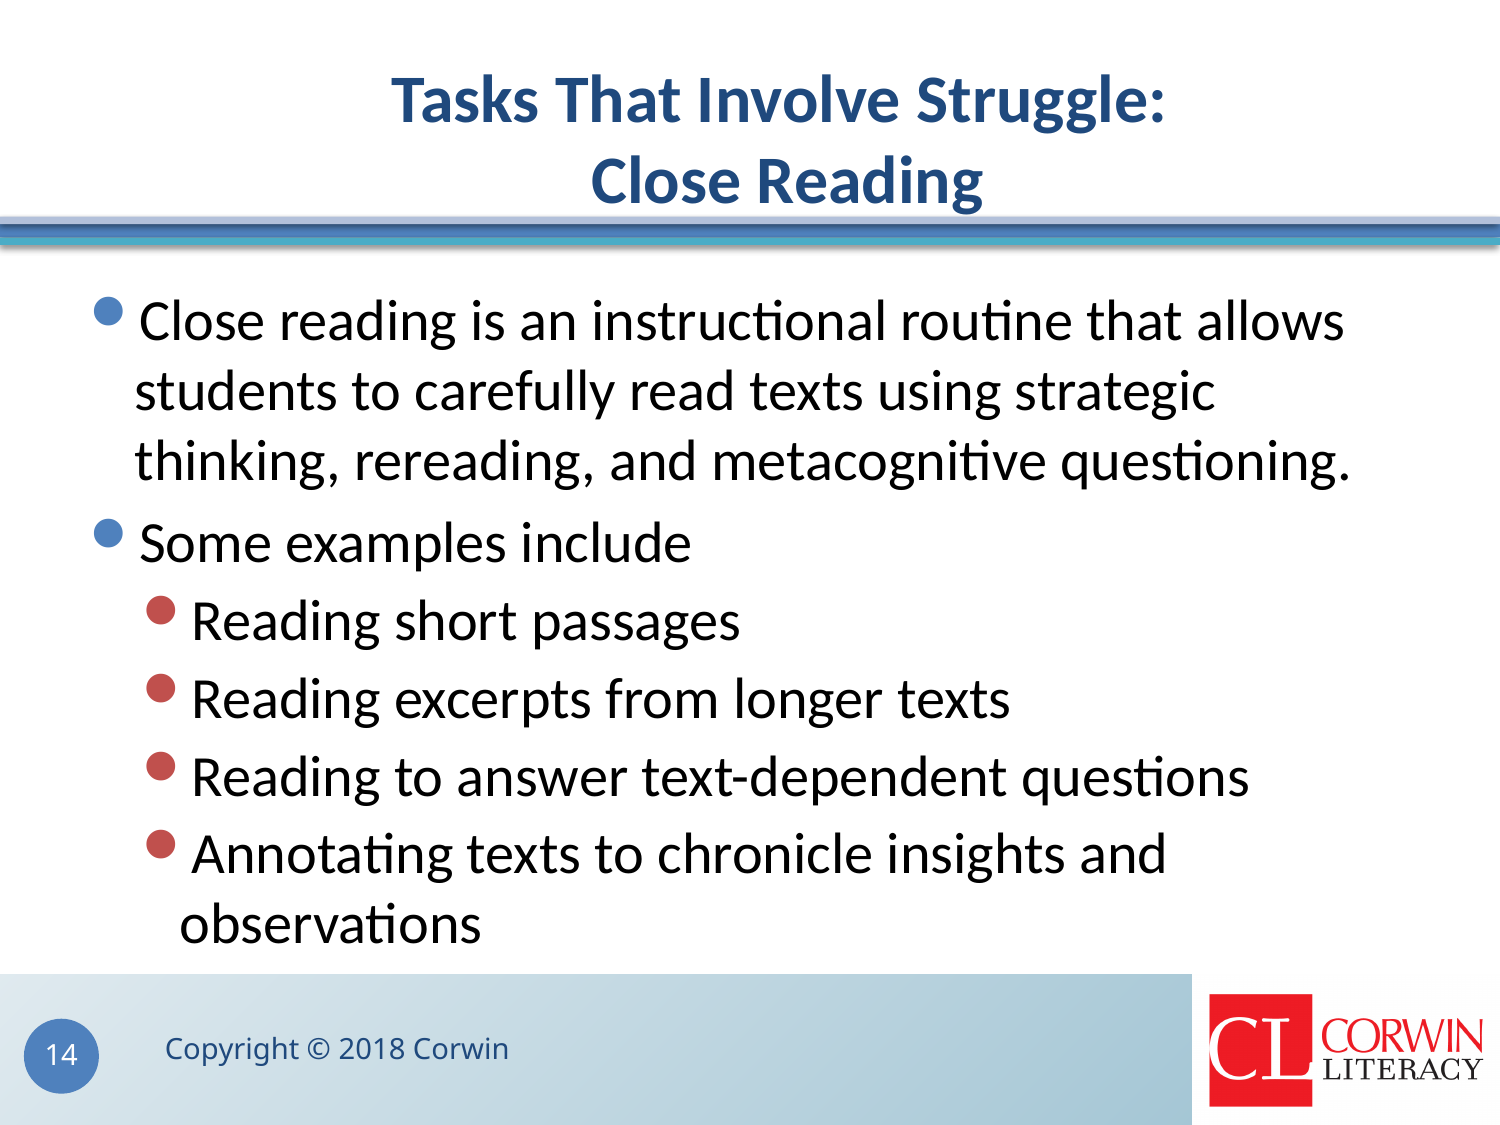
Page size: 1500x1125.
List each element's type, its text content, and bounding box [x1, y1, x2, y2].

picture [1192, 974, 1500, 1125]
footer Copyright © 2018 Corwin [150, 1012, 800, 1088]
list Close reading is an instructional routine that allows students to carefully read texts using strategic thinking, rereading, and metacognitive questioning. Some examples include Reading short passages Reading excerpts from longer texts Reading to answer text-dependent questions Annotating texts to chronicle insights and observations [75, 275, 1388, 975]
title Tasks That Involve Struggle: Close Reading [150, 45, 1425, 233]
slide_number 14 [23, 1018, 99, 1094]
